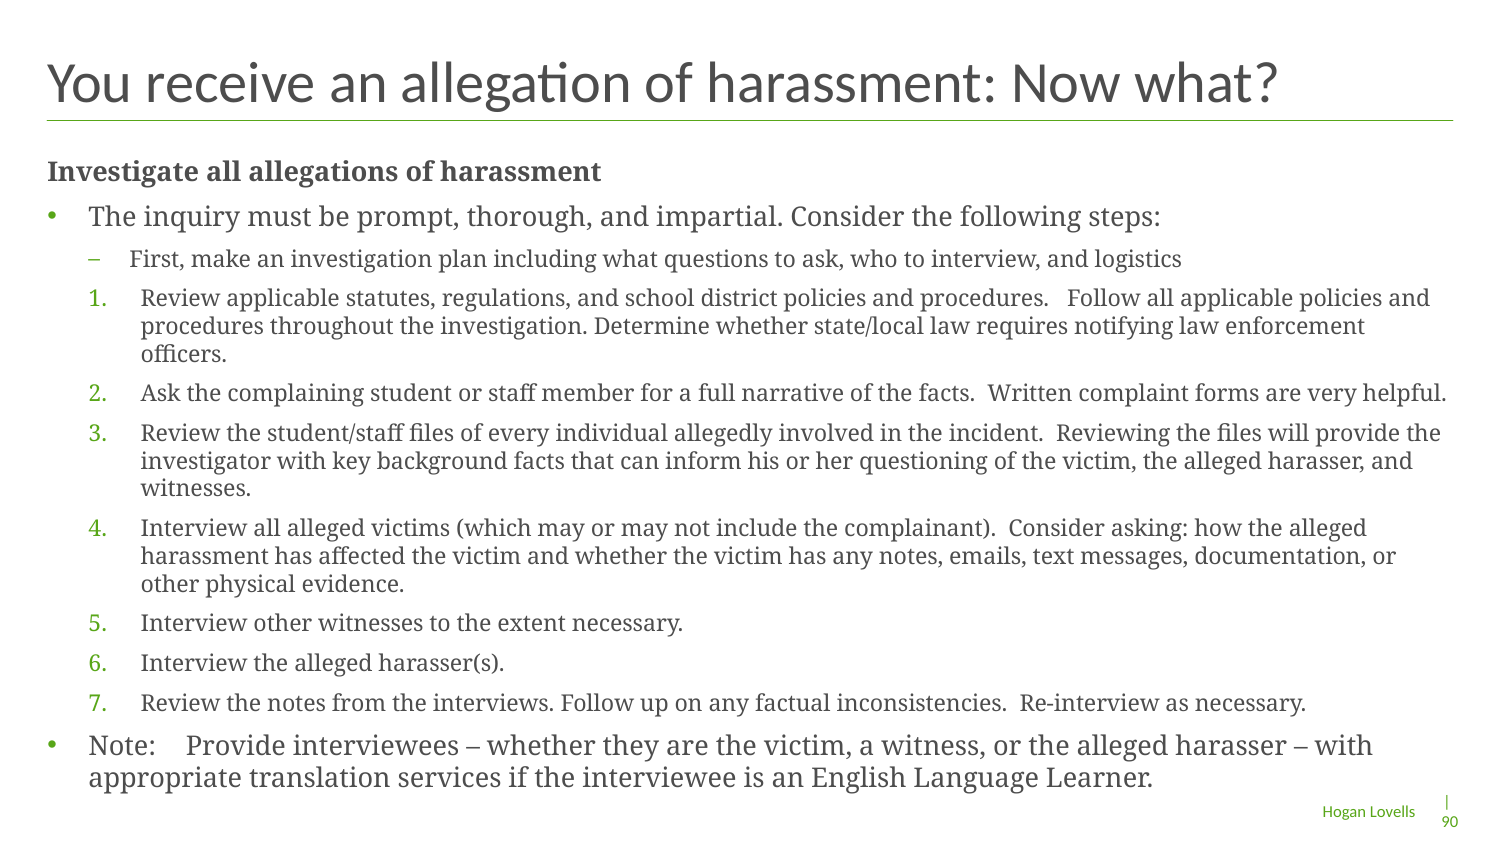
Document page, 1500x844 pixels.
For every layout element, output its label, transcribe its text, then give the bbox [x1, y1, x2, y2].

list Investigate all allegations of harassment The inquiry must be prompt, thorough, and impartial. Consider the following steps: First, make an investigation plan including what questions to ask, who to interview, and logistics Review applicable statutes, regulations, and school district policies and procedures. Follow all applicable policies and procedures throughout the investigation. Determine whether state/local law requires notifying law enforcement officers. Ask the complaining student or staff member for a full narrative of the facts. Written complaint forms are very helpful. Review the student/staff files of every individual allegedly involved in the incident. Reviewing the files will provide the investigator with key background facts that can inform his or her questioning of the victim, the alleged harasser, and witnesses. Interview all alleged victims (which may or may not include the complainant). Consider asking: how the alleged harassment has affected the victim and whether the victim has any notes, emails, text messages, documentation, or other physical evidence. Interview other witnesses to the extent necessary. Interview the alleged harasser(s). Review the notes from the interviews. Follow up on any factual inconsistencies. Re-interview as necessary. Note: Provide interviewees – whether they are the victim, a witness, or the alleged harasser – with appropriate translation services if the interviewee is an English Language Learner. [46, 148, 1454, 805]
slide_number | 90 [1426, 793, 1474, 829]
footer Hogan Lovells [940, 805, 1416, 829]
title You receive an allegation of harassment: Now what? [46, 46, 1454, 121]
